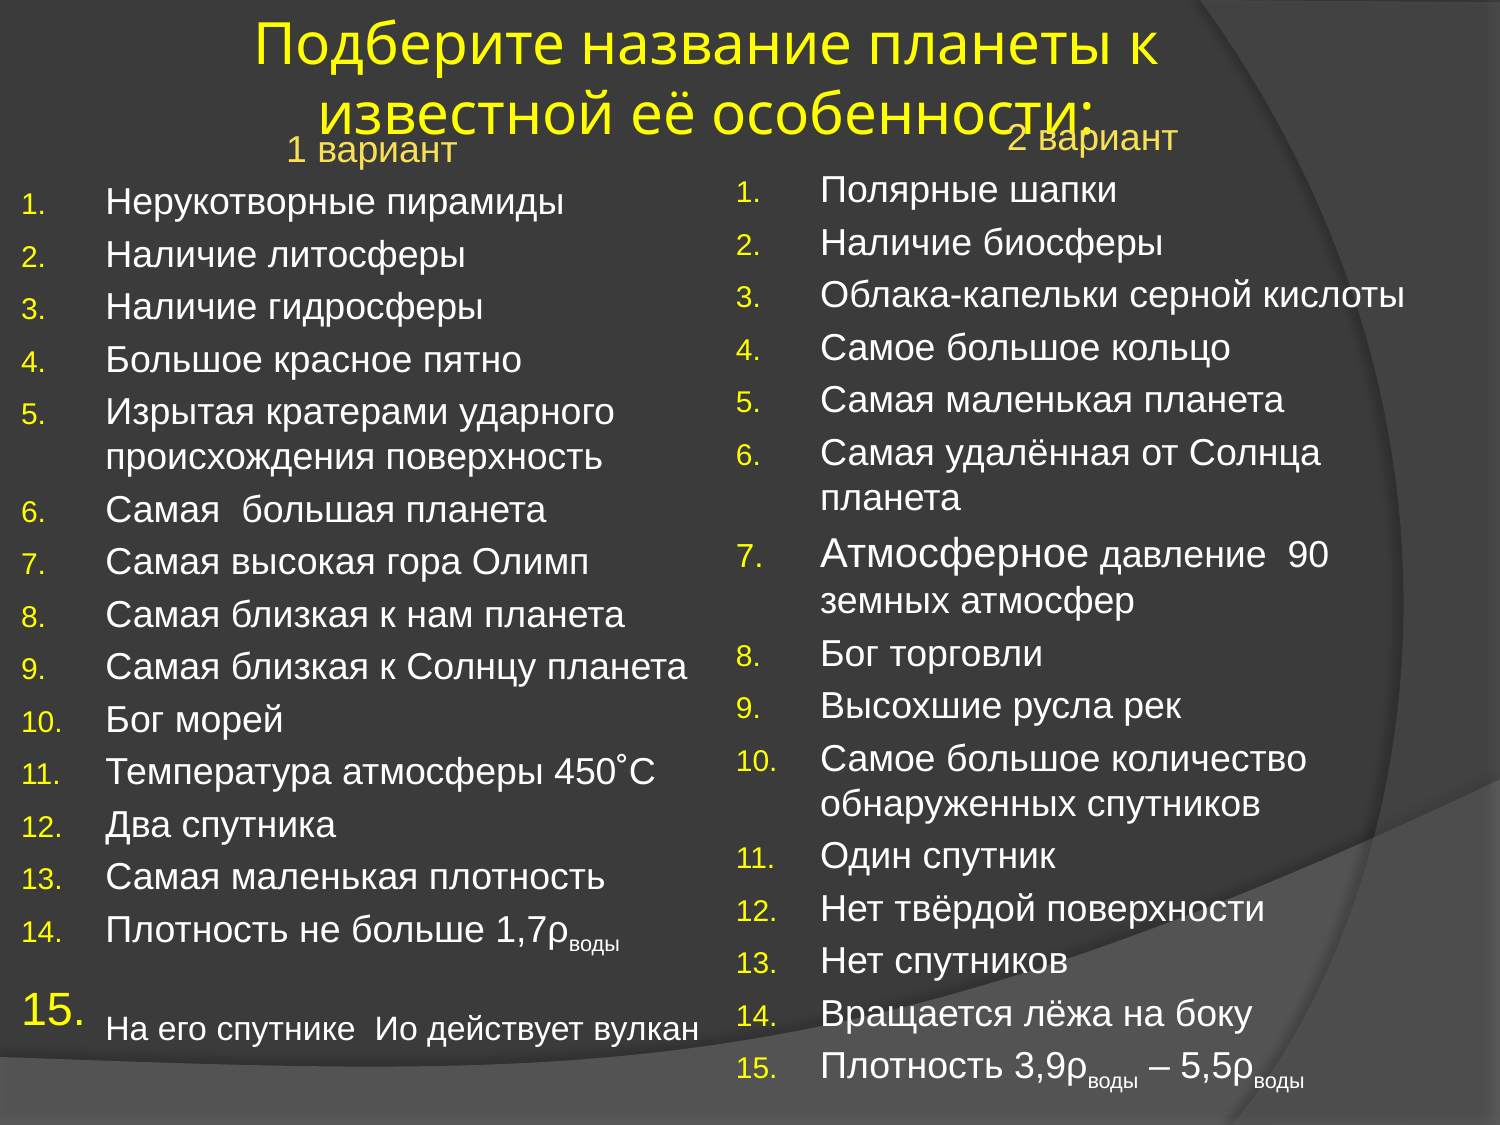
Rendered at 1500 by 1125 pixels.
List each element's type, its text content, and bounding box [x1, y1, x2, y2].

list 1 вариант Нерукотворные пирамиды Наличие литосферы Наличие гидросферы Большое красное пятно Изрытая кратерами ударного происхождения поверхность Самая большая планета Самая высокая гора Олимп Самая близкая к нам планета Самая близкая к Солнцу планета Бог морей Температура атмосферы 450˚С Два спутника Самая маленькая плотность Плотность не больше 1,7ρводы На его спутнике Ио действует вулкан [0, 116, 739, 860]
title Подберите название планеты к известной её особенности: [93, 0, 1319, 116]
list 2 вариант Полярные шапки Наличие биосферы Облака-капельки серной кислоты Самое большое кольцо Самая маленькая планета Самая удалённая от Солнца планета Атмосферное давление 90 земных атмосфер Бог торговли Высохшие русла рек Самое большое количество обнаруженных спутников Один спутник Нет твёрдой поверхности Нет спутников Вращается лёжа на боку Плотность 3,9ρводы – 5,5ρводы [714, 105, 1466, 849]
